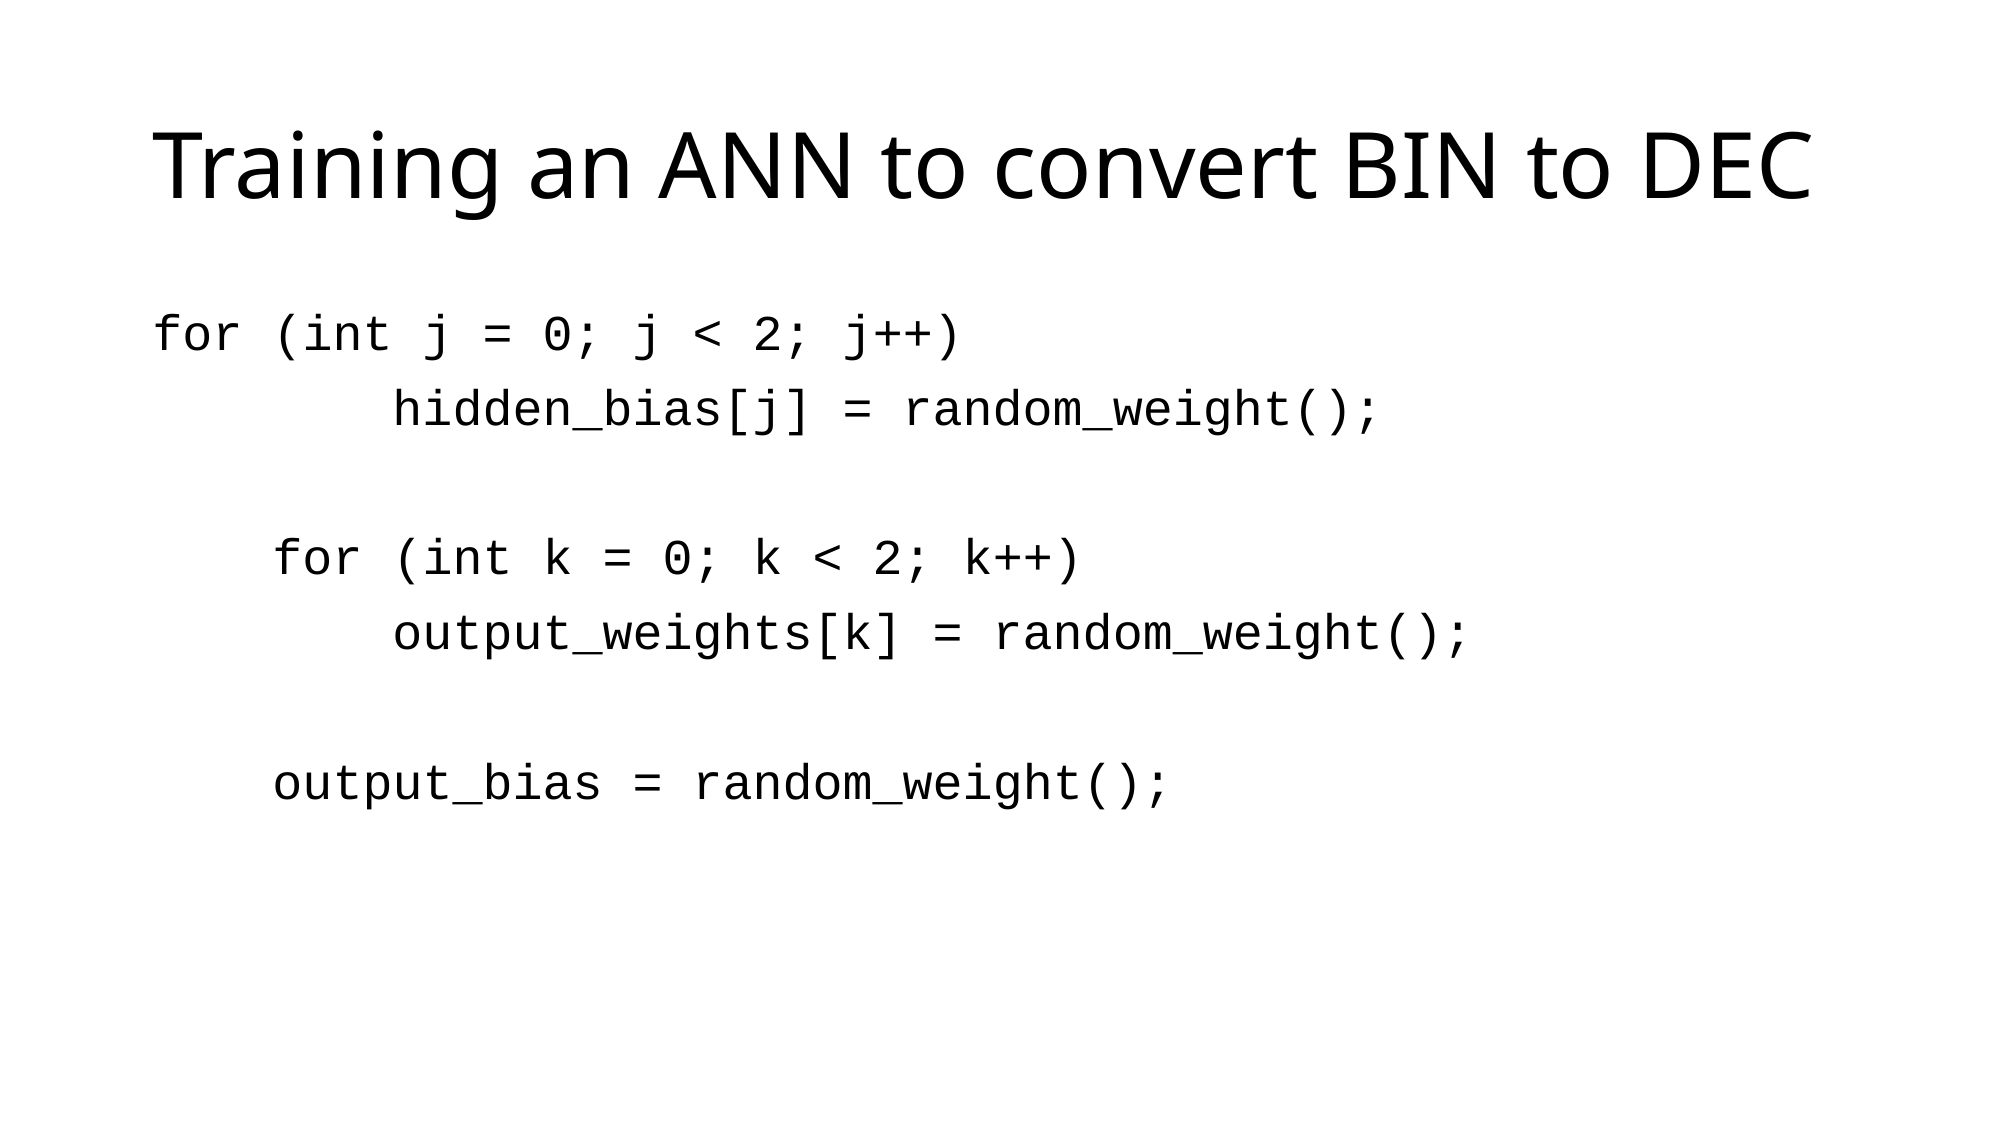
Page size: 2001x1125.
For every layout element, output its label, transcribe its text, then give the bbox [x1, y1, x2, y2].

list for (int j = 0; j < 2; j++) hidden_bias[j] = random_weight(); for (int k = 0; k < 2; k++) output_weights[k] = random_weight(); output_bias = random_weight(); [137, 299, 1863, 1014]
title Training an ANN to convert BIN to DEC [137, 59, 1863, 278]
